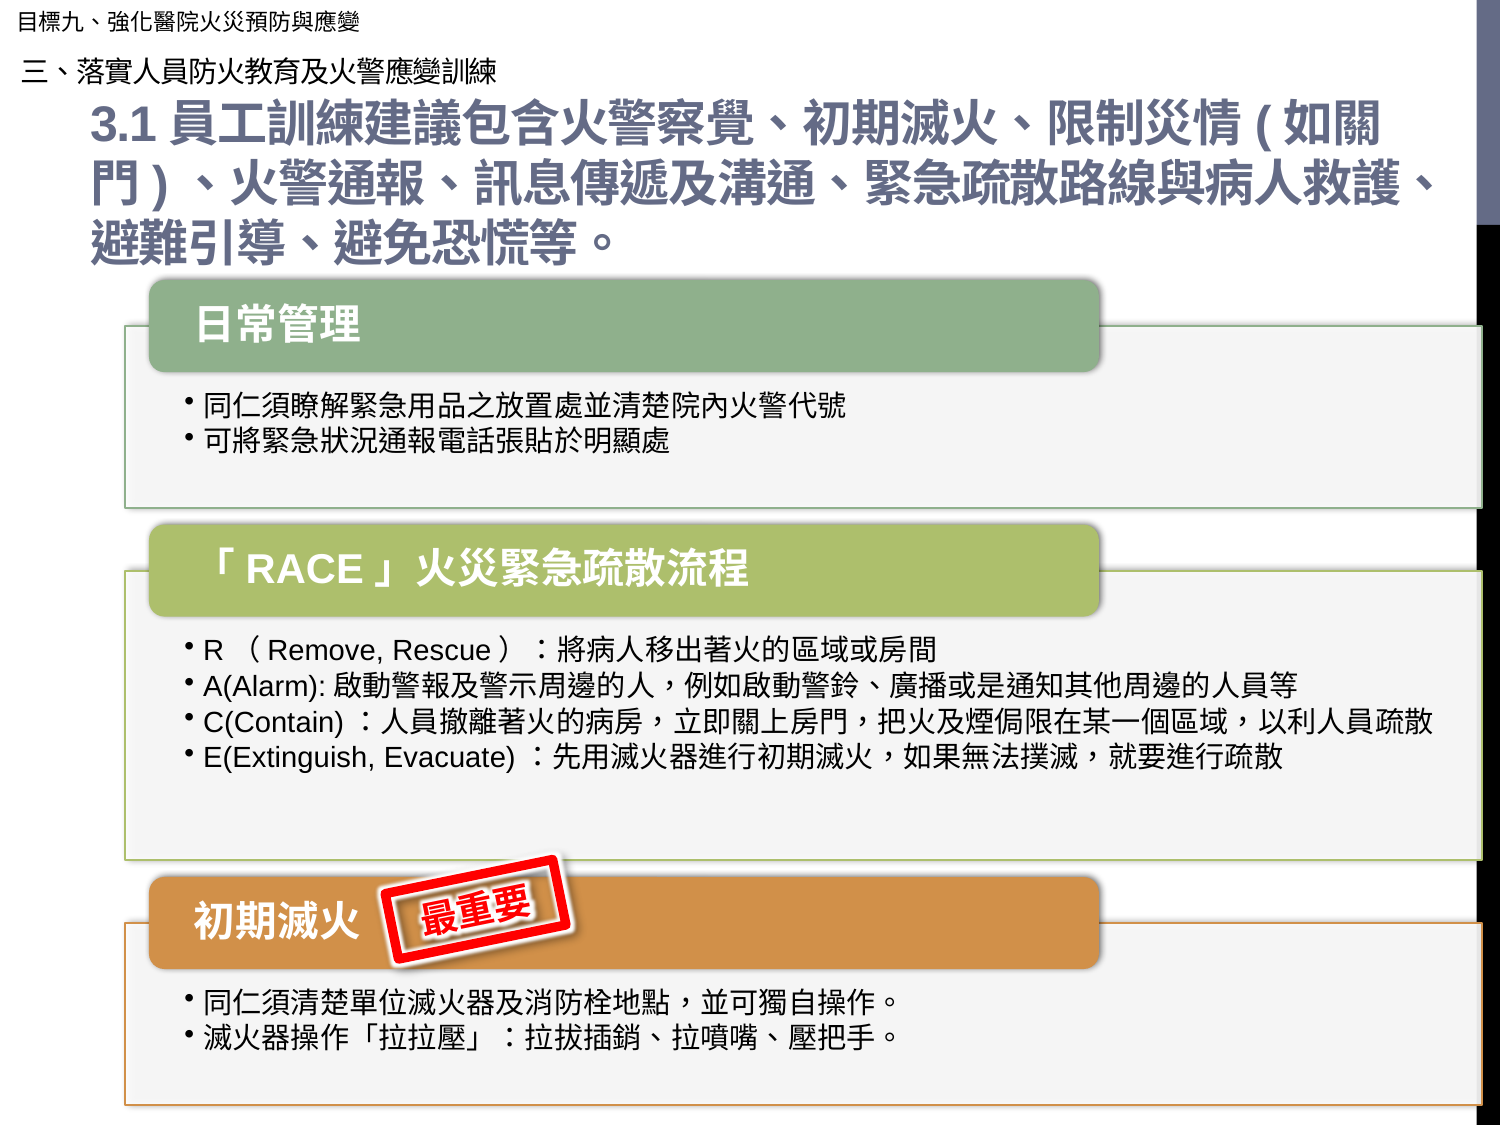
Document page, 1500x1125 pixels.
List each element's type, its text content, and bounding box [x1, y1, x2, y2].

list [124, 278, 1483, 1107]
title 3.1員工訓練建議包含火警察覺、初期滅火、限制災情(如關門)、火警通報、訊息傳遞及溝通、緊急疏散路線與病人救護、避難引導、避免恐慌等。 [75, 53, 1463, 279]
text_box 三、落實人員防火教育及火警應變訓練 [5, 19, 573, 102]
